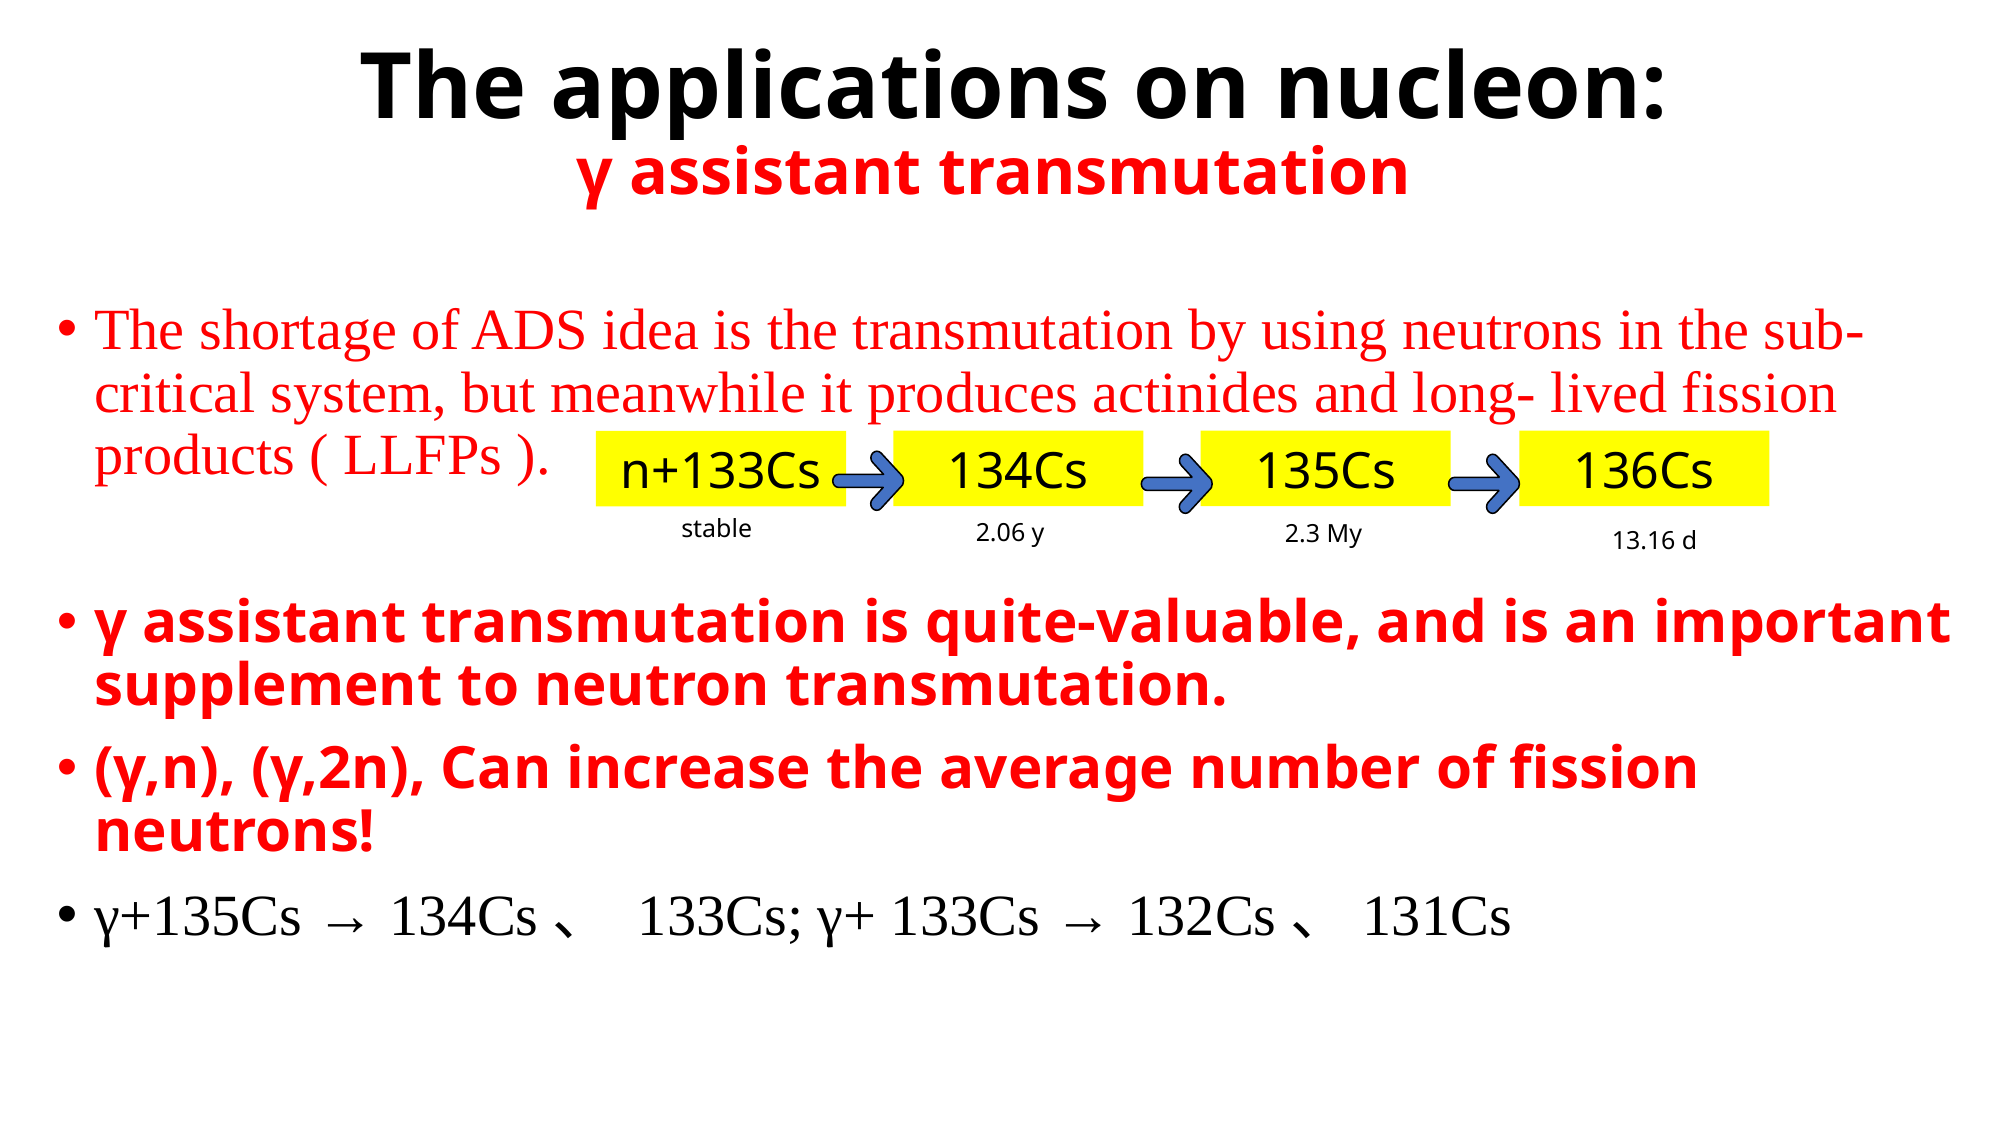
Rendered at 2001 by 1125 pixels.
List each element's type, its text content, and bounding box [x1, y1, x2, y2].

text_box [595, 430, 1770, 563]
list The shortage of ADS idea is the transmutation by using neutrons in the sub-critical system, but meanwhile it produces actinides and long- lived fission products ( LLFPs ). γ assistant transmutation is quite-valuable, and is an important supplement to neutron transmutation. (γ,n), (γ,2n), Can increase the average number of fission neutrons! γ+135Cs → 134Cs、 133Cs; γ+ 133Cs → 132Cs、131Cs [41, 291, 1984, 1006]
title The applications on nucleon: γ assistant transmutation [23, 15, 1981, 233]
